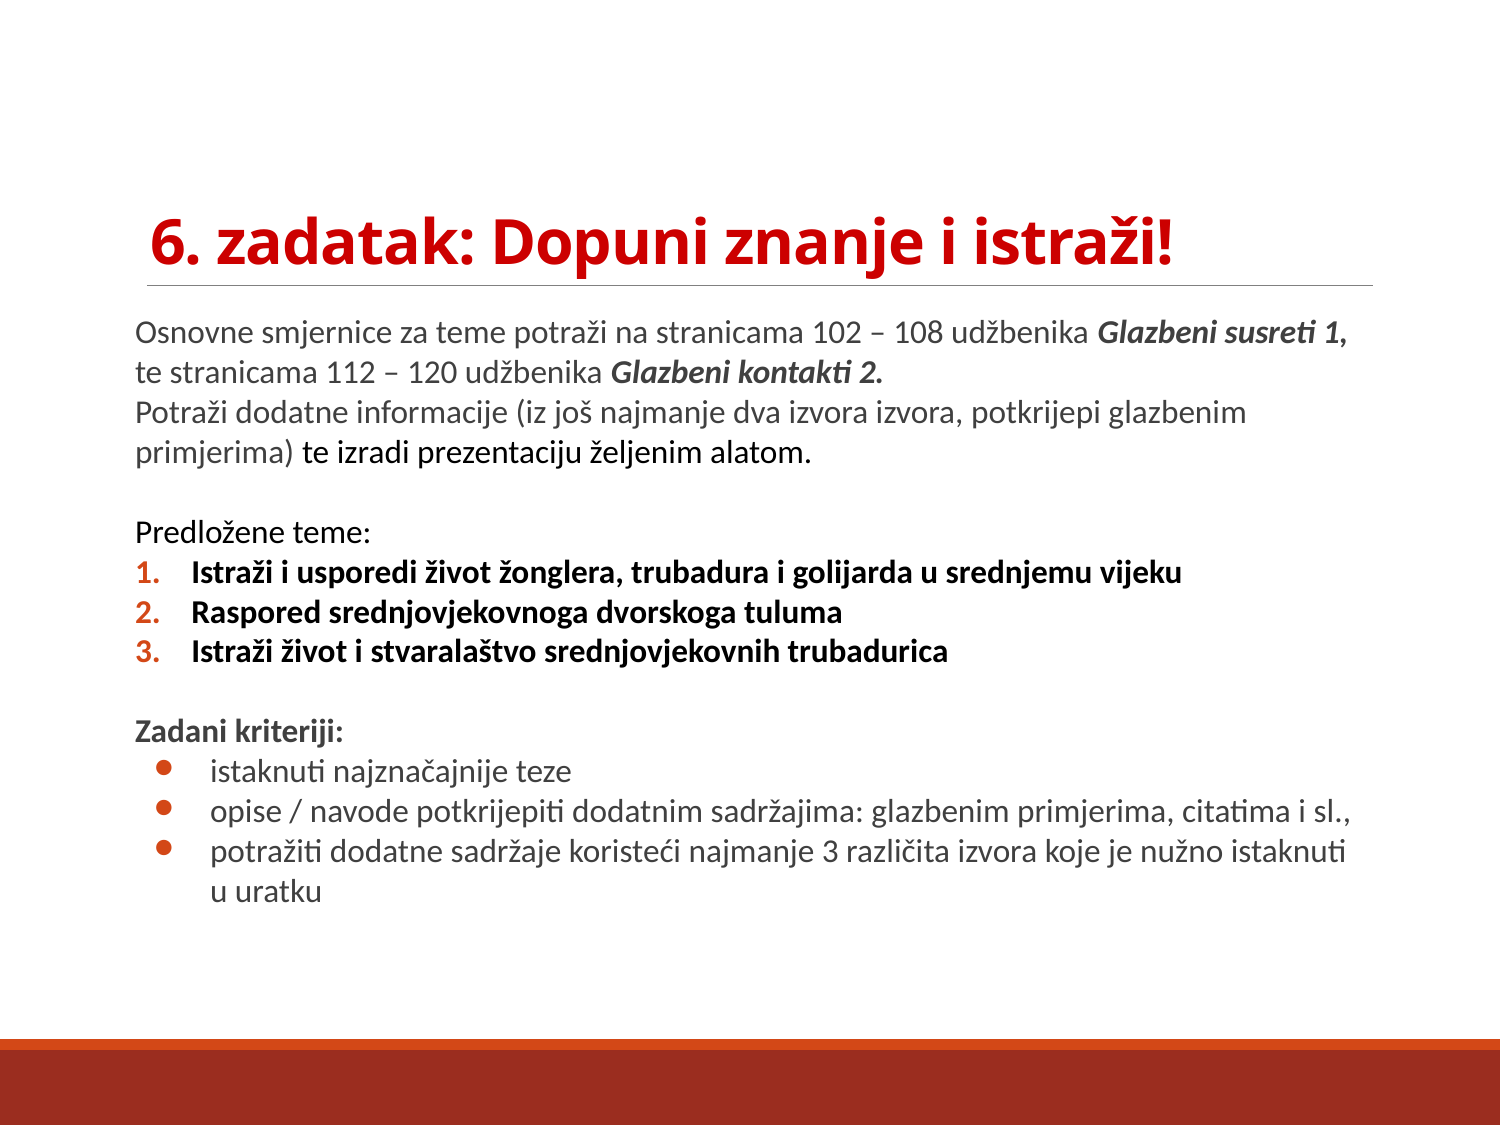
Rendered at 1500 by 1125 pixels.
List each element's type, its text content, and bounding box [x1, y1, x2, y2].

title 6. zadatak: Dopuni znanje i istraži! [135, 47, 1373, 285]
list Osnovne smjernice za teme potraži na stranicama 102 – 108 udžbenika Glazbeni susreti 1, te stranicama 112 – 120 udžbenika Glazbeni kontakti 2. Potraži dodatne informacije (iz još najmanje dva izvora izvora, potkrijepi glazbenim primjerima) te izradi prezentaciju željenim alatom. Predložene teme: Istraži i usporedi život žonglera, trubadura i golijarda u srednjemu vijeku Raspored srednjovjekovnoga dvorskoga tuluma Istraži život i stvaralaštvo srednjovjekovnih trubadurica Zadani kriteriji: istaknuti najznačajnije teze opise / navode potkrijepiti dodatnim sadržajima: glazbenim primjerima, citatima i sl., potražiti dodatne sadržaje koristeći najmanje 3 različita izvora koje je nužno istaknuti u uratku [135, 302, 1373, 963]
